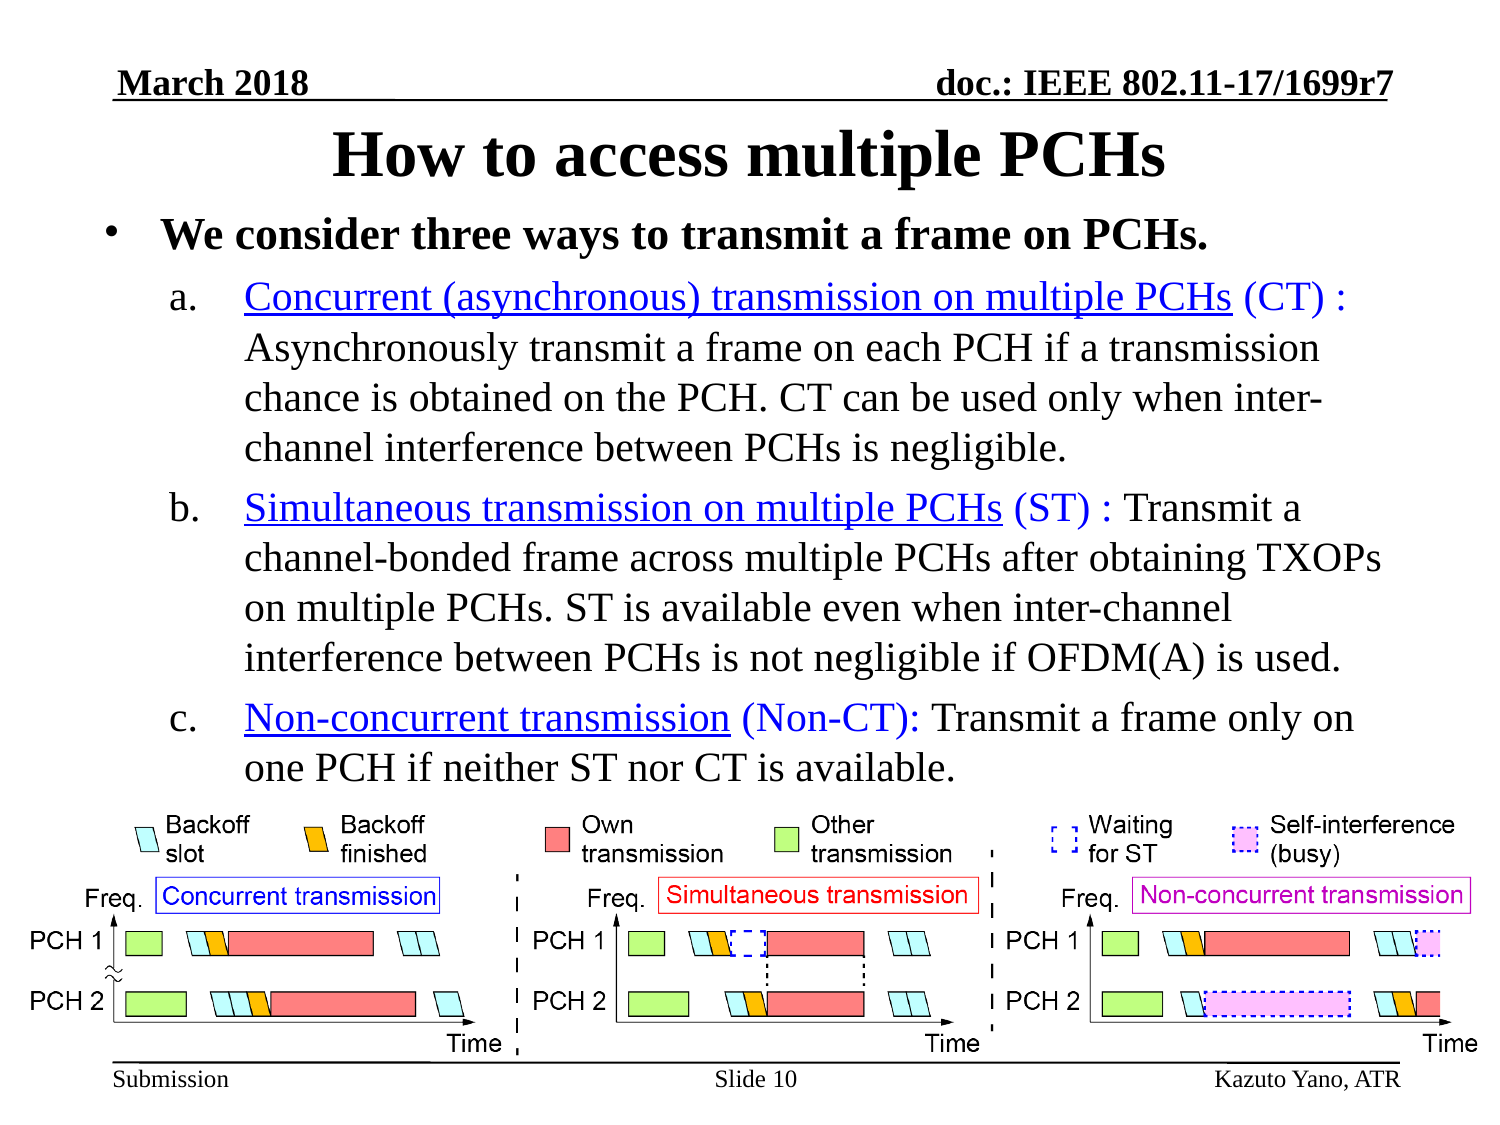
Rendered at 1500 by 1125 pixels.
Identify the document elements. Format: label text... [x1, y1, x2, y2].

footer Kazuto Yano, ATR [1031, 1068, 1402, 1093]
title How to access multiple PCHs [112, 54, 1388, 196]
list We consider three ways to transmit a frame on PCHs. Concurrent (asynchronous) transmission on multiple PCHs (CT) : Asynchronously transmit a frame on each PCH if a transmission chance is obtained on the PCH. CT can be used only when inter-channel interference between PCHs is negligible. Simultaneous transmission on multiple PCHs (ST) : Transmit a channel-bonded frame across multiple PCHs after obtaining TXOPs on multiple PCHs. ST is available even when inter-channel interference between PCHs is not negligible if OFDM(A) is used. Non-concurrent transmission (Non-CT): Transmit a frame only on one PCH if neither ST nor CT is available. [88, 196, 1400, 458]
slide_number Slide 10 [712, 1068, 800, 1123]
picture [29, 810, 1478, 1060]
